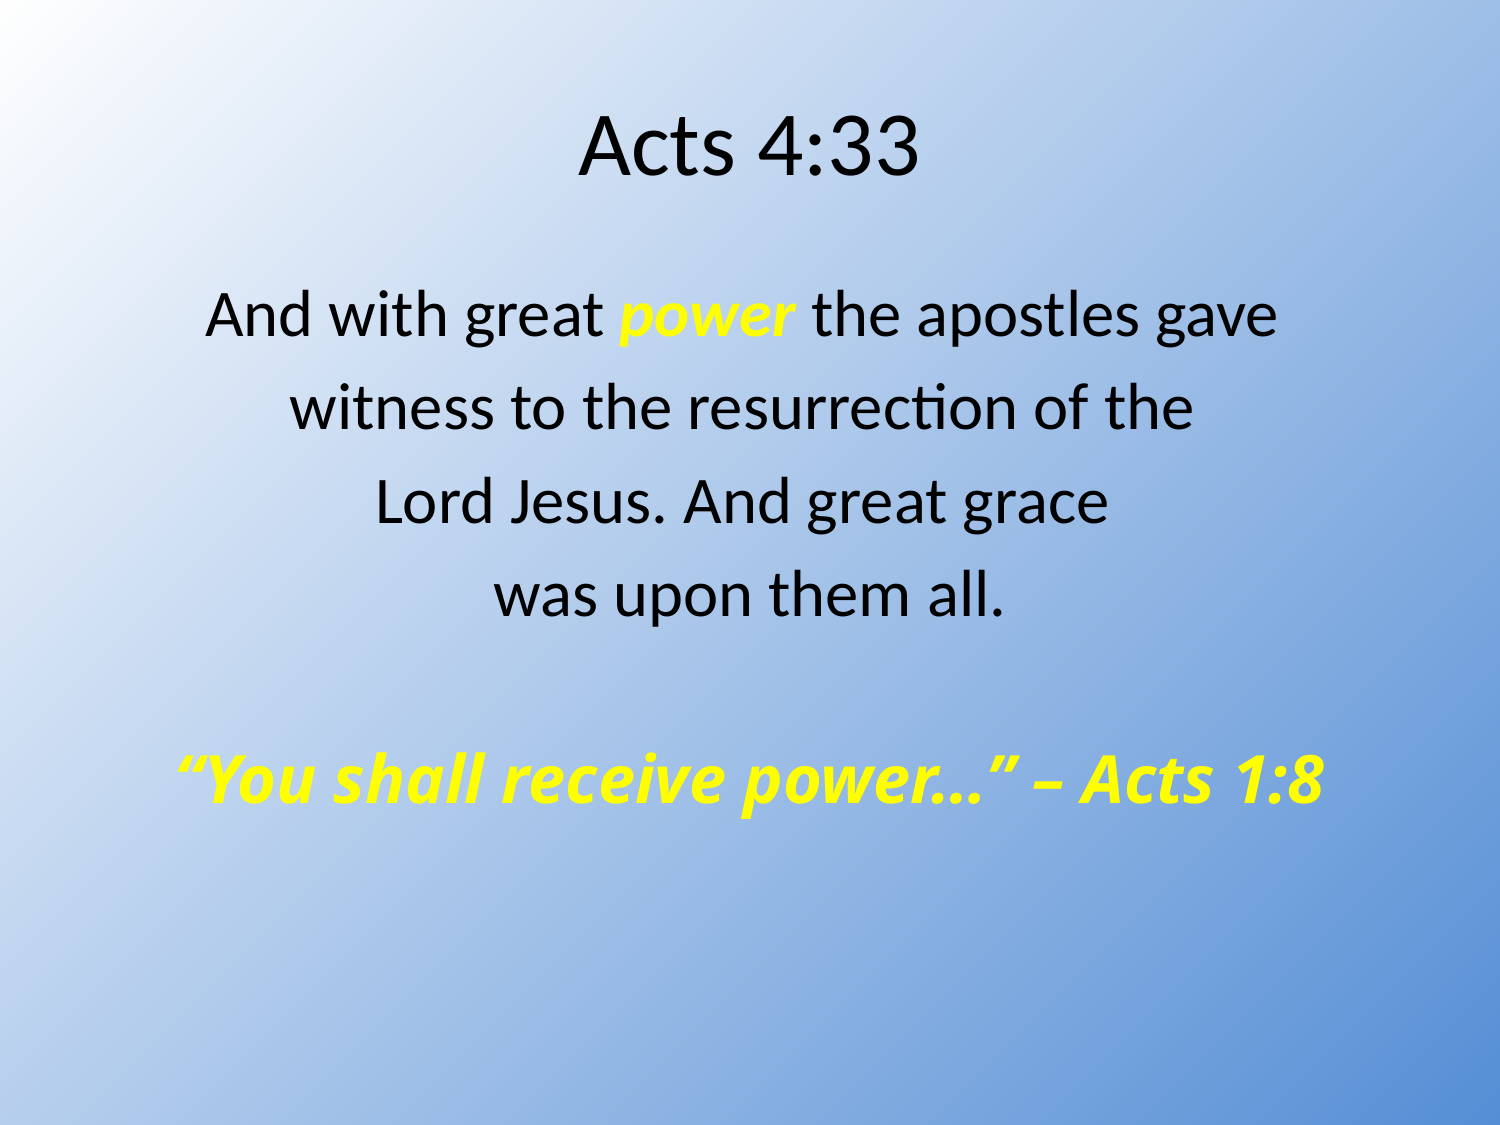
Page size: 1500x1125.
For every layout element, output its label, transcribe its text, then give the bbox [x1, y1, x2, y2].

list And with great power the apostles gave witness to the resurrection of the Lord Jesus. And great grace was upon them all. “You shall receive power…” – Acts 1:8 [75, 262, 1425, 1005]
title Acts 4:33 [75, 45, 1425, 233]
